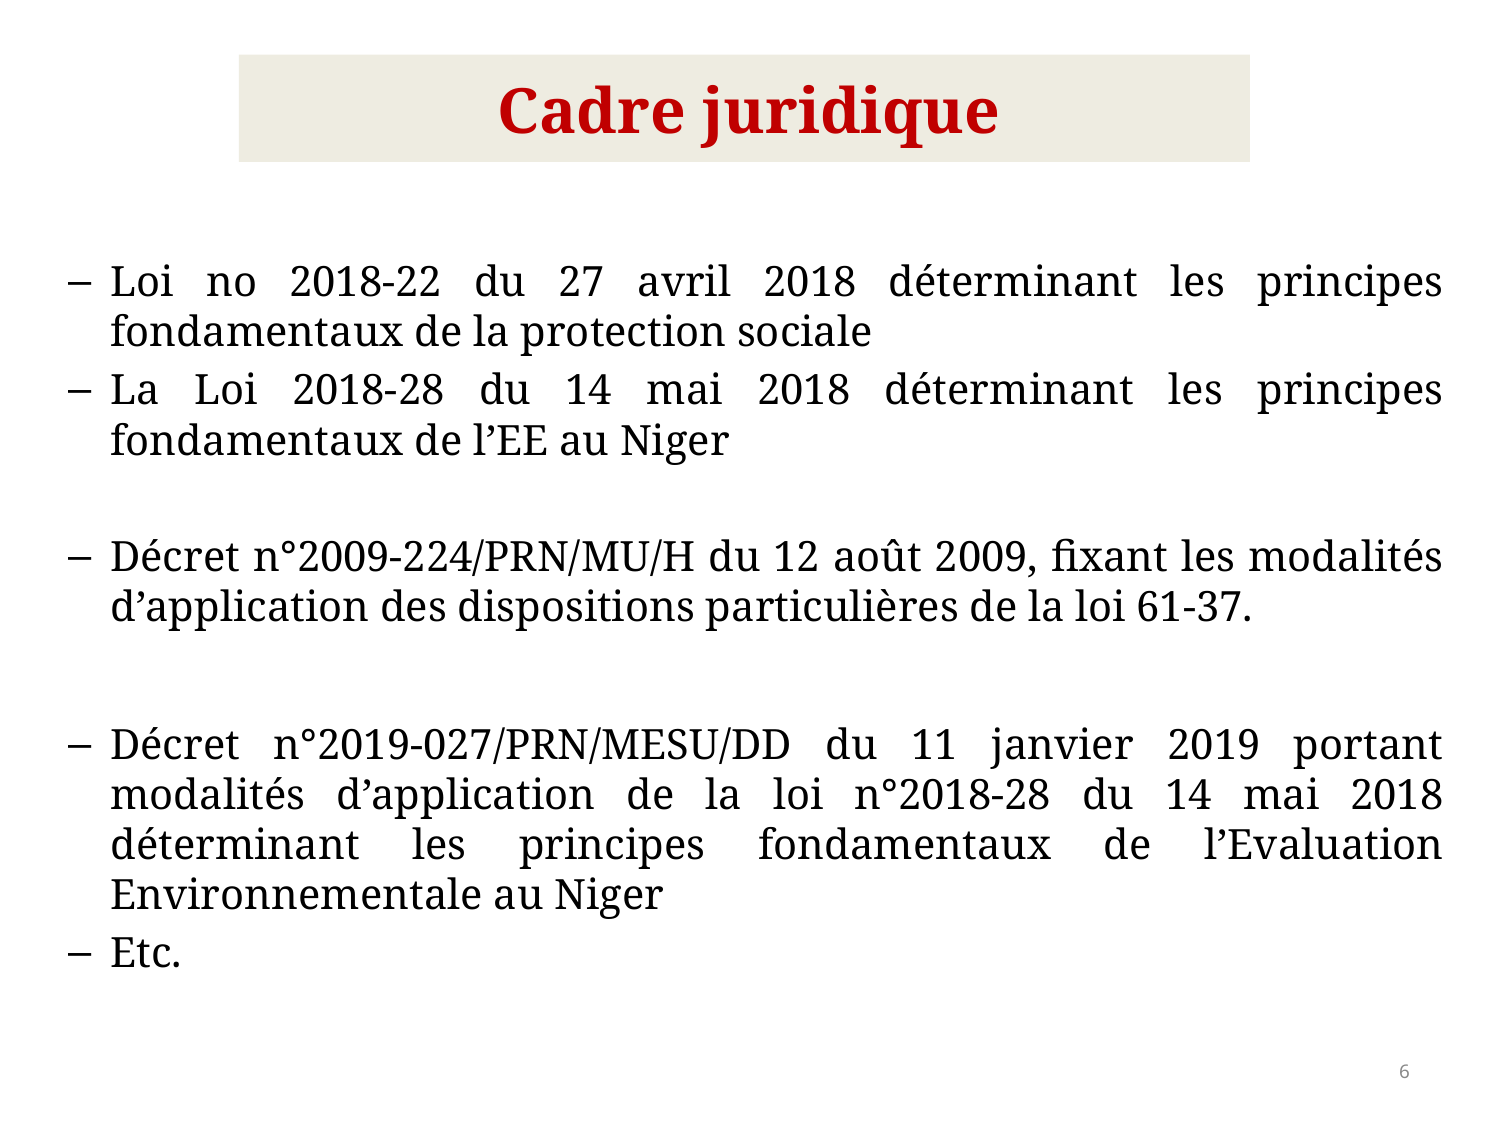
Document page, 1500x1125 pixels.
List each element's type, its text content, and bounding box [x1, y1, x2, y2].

title Cadre juridique [238, 54, 1250, 162]
slide_number 6 [1074, 1042, 1425, 1103]
list Loi no 2018-22 du 27 avril 2018 déterminant les principes fondamentaux de la protection sociale La Loi 2018-28 du 14 mai 2018 déterminant les principes fondamentaux de l’EE au Niger Décret n°2009-224/PRN/MU/H du 12 août 2009, fixant les modalités d’application des dispositions particulières de la loi 61-37. Décret n°2019-027/PRN/MESU/DD du 11 janvier 2019 portant modalités d’application de la loi n°2018-28 du 14 mai 2018 déterminant les principes fondamentaux de l’Evaluation Environnementale au Niger Etc. [53, 247, 1459, 1012]
